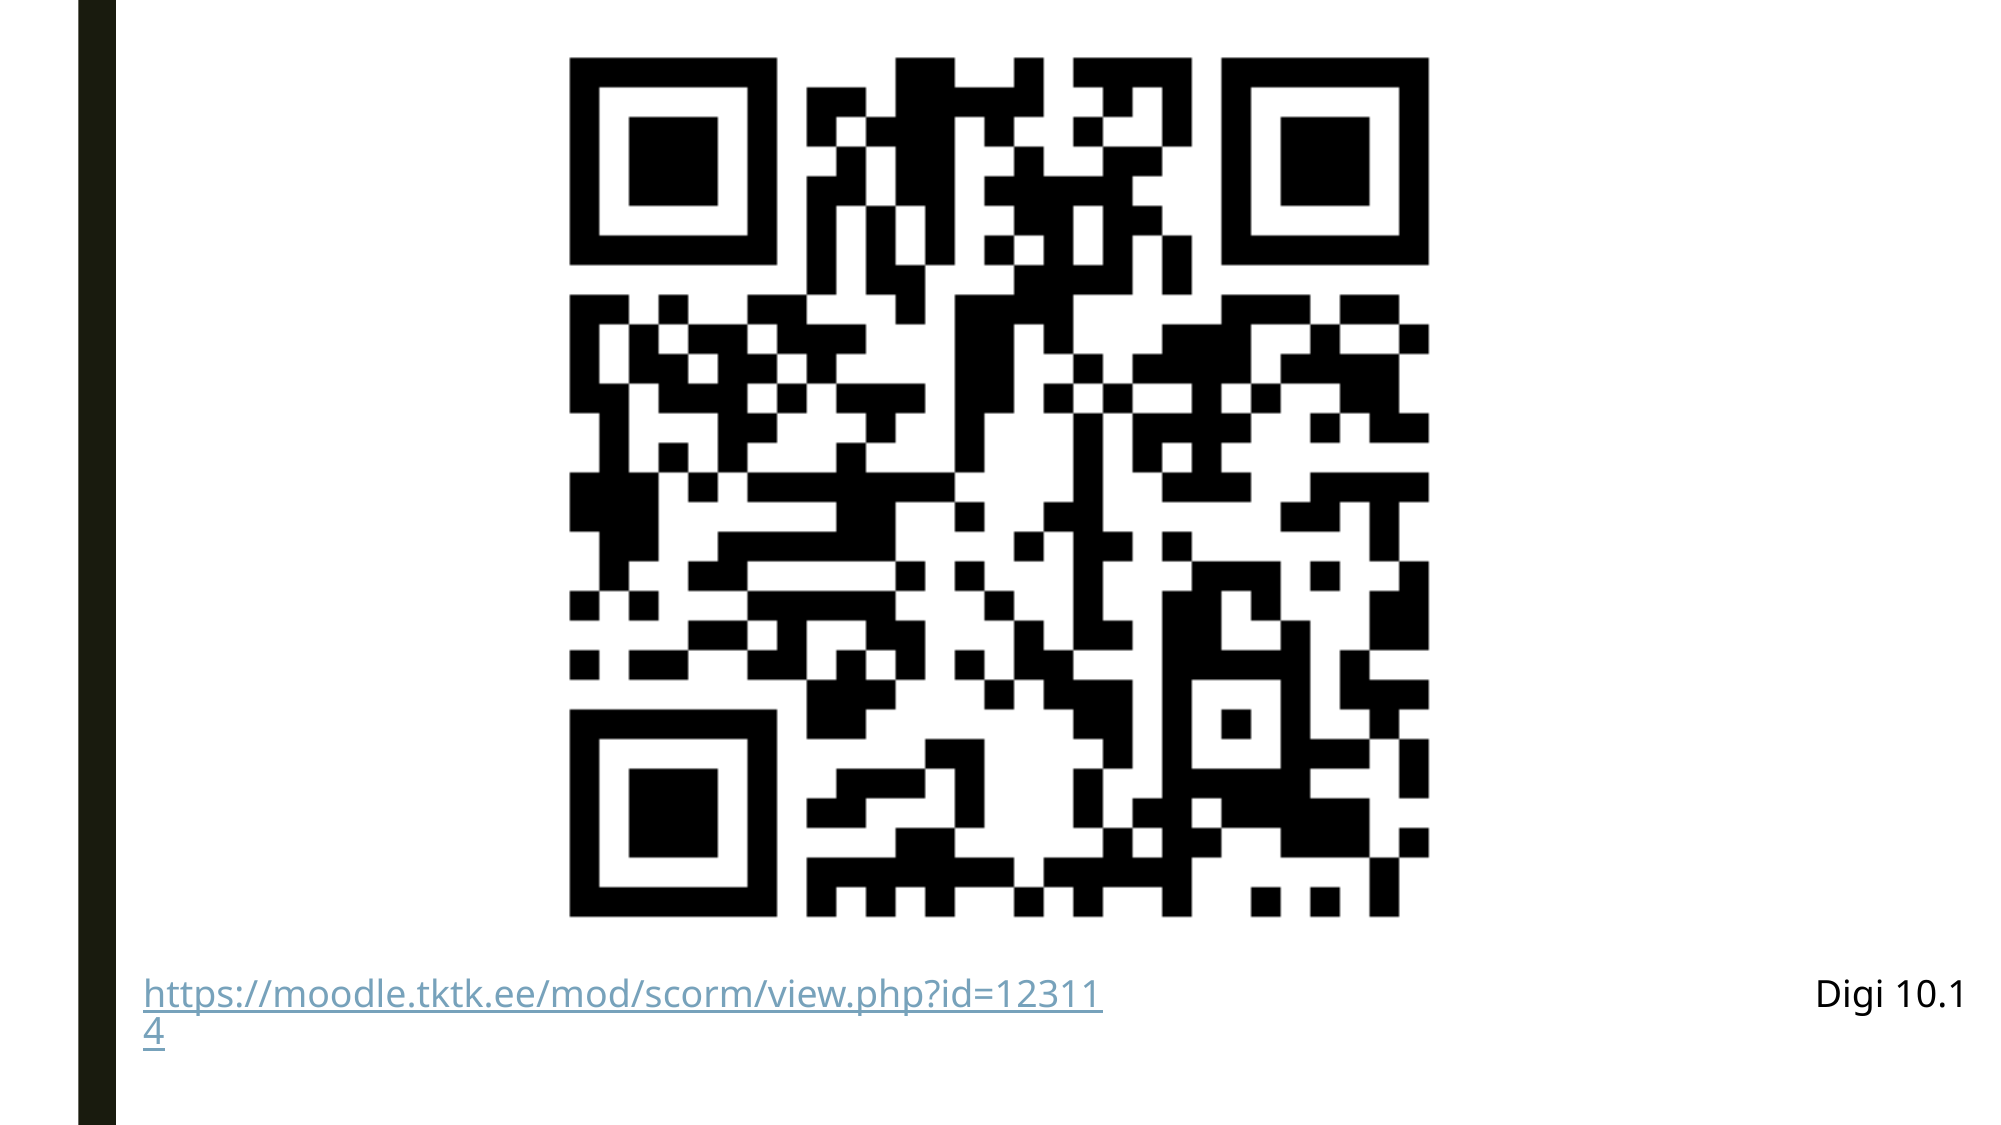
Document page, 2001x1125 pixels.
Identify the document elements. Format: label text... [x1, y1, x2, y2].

text_box Digi 10.1 [1799, 962, 2000, 1023]
picture [568, 56, 1432, 920]
text_box https://moodle.tktk.ee/mod/scorm/view.php?id=123114 [128, 962, 1136, 1074]
